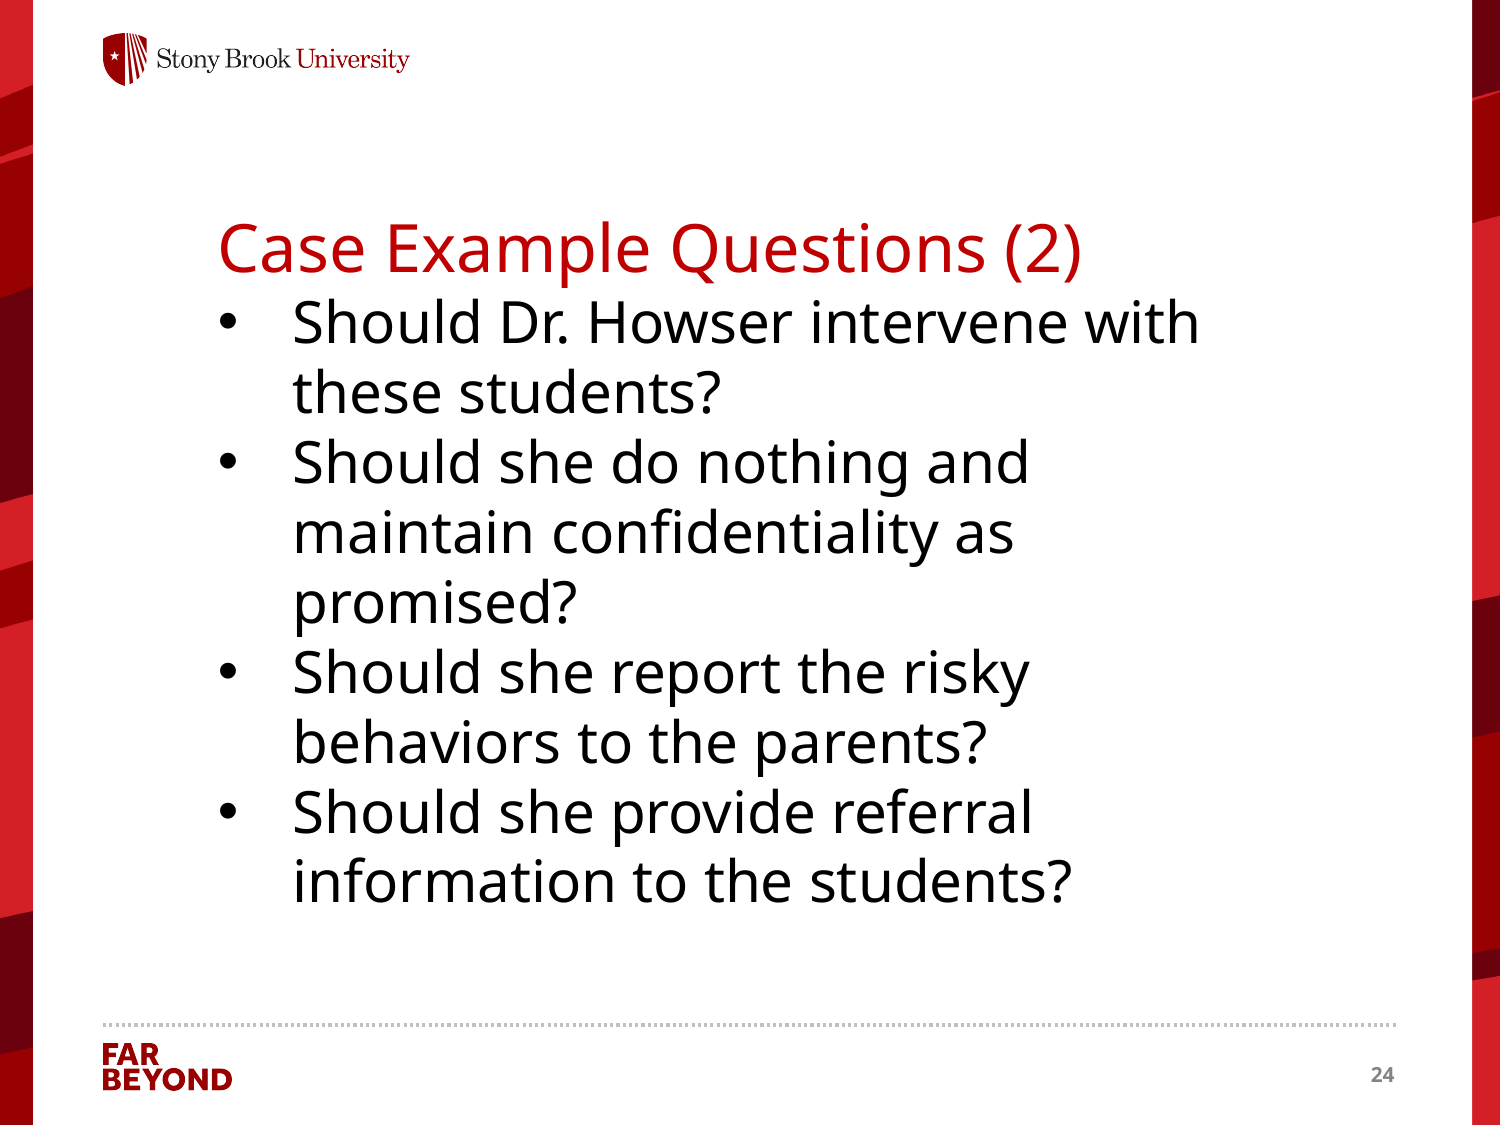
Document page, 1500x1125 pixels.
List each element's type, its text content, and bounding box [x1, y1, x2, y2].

picture [0, 0, 33, 1125]
list Case Example Questions (2) Should Dr. Howser intervene with these students? Should she do nothing and maintain confidentiality as promised? Should she report the risky behaviors to the parents? Should she provide referral information to the students? [203, 198, 1286, 952]
picture [103, 33, 410, 86]
slide_number 24 [1071, 1054, 1409, 1114]
picture [1473, 0, 1500, 1125]
picture [103, 1043, 232, 1091]
